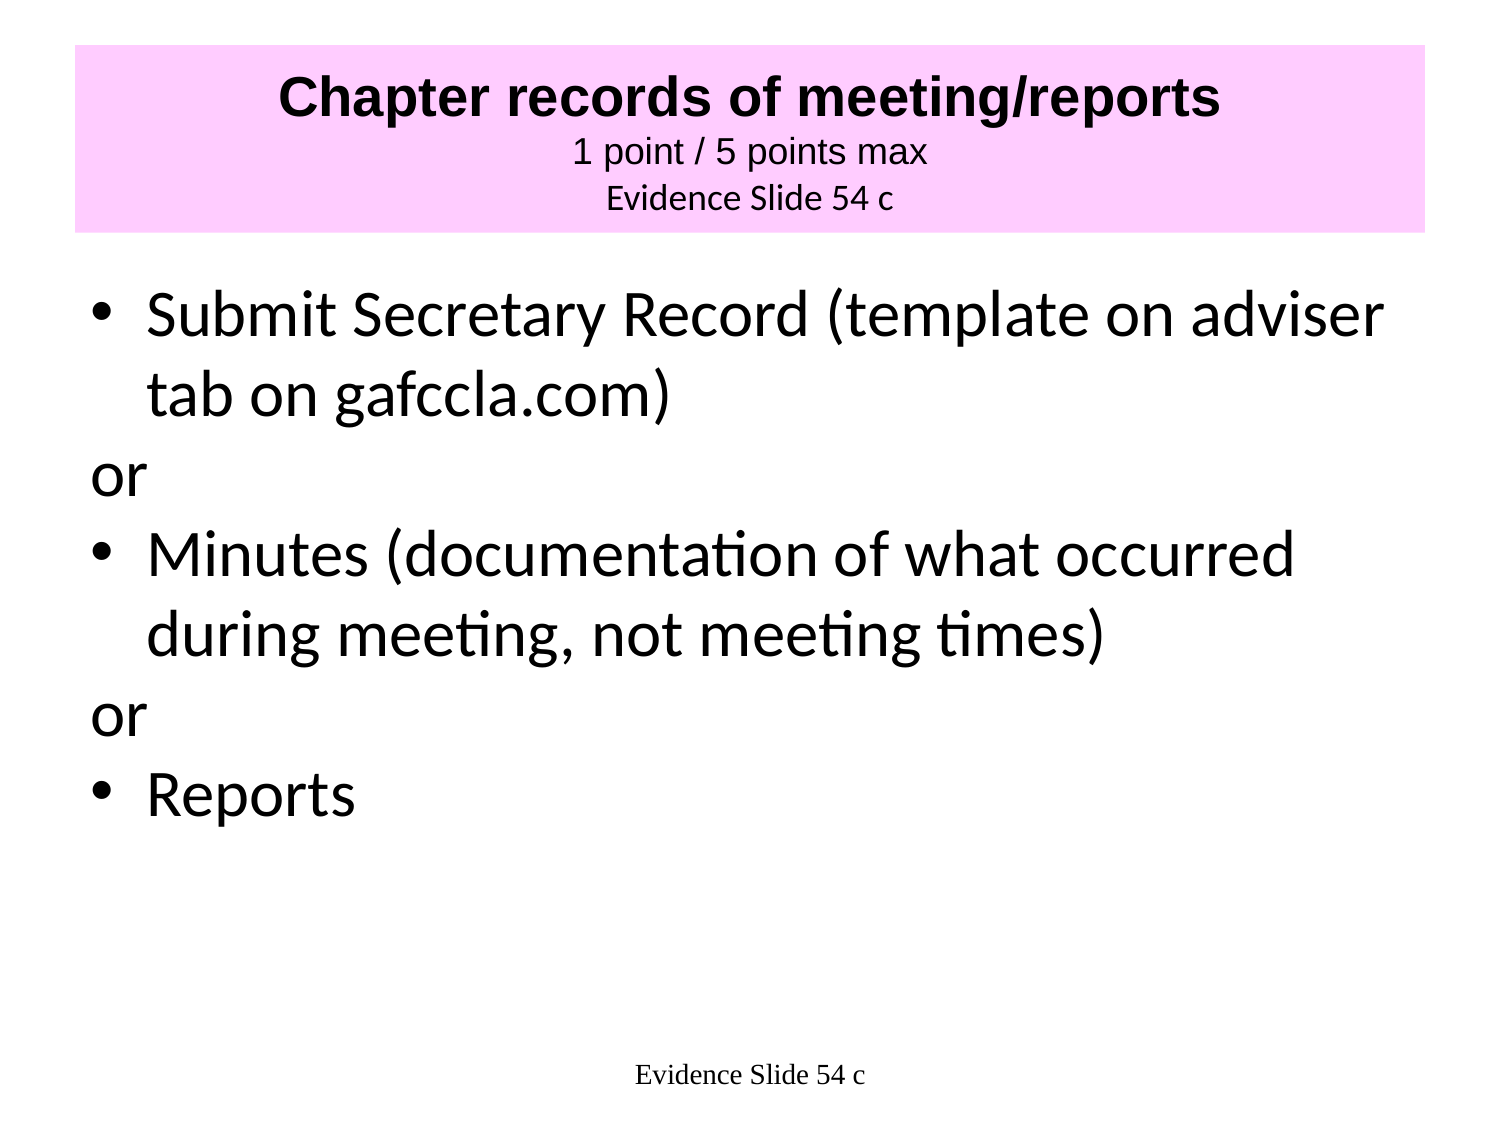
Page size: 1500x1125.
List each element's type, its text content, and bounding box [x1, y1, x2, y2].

title Chapter records of meeting/reports 1 point / 5 points max Evidence Slide 54 c [75, 45, 1425, 233]
footer Evidence Slide 54 c [512, 1042, 988, 1103]
list Submit Secretary Record (template on adviser tab on gafccla.com) or Minutes (documentation of what occurred during meeting, not meeting times) or Reports [75, 262, 1425, 1005]
